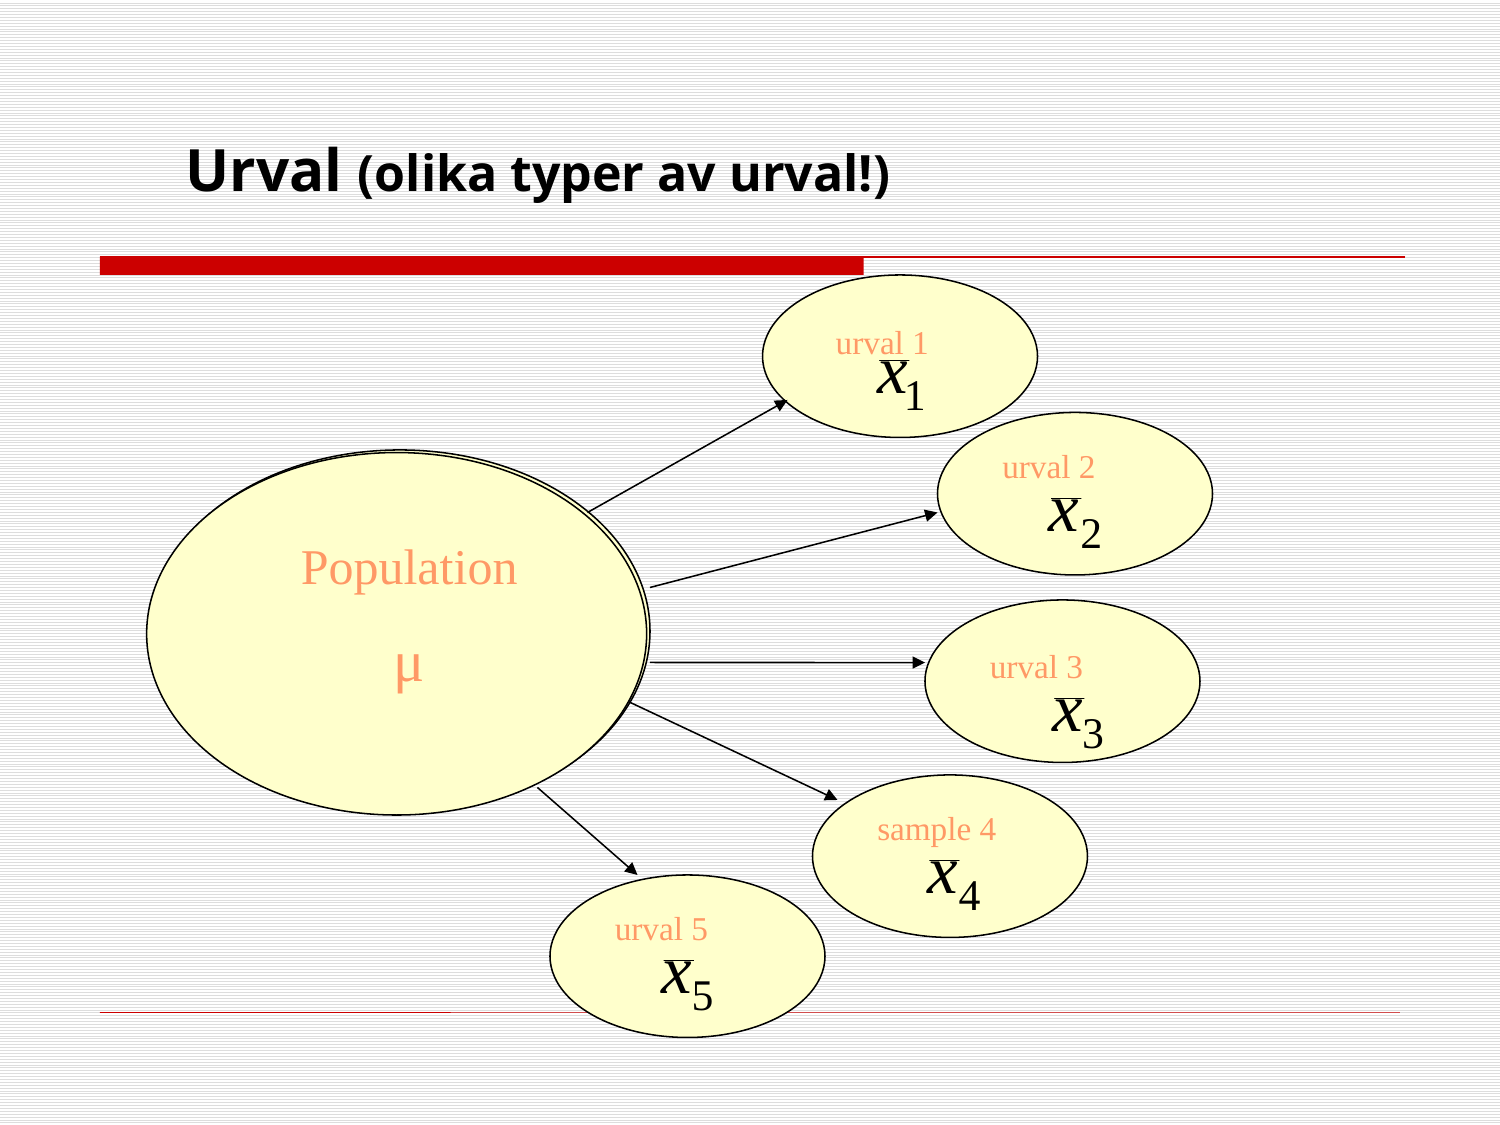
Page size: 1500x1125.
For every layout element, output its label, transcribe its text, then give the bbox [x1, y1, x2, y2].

text_box sample 4 [862, 799, 1050, 855]
text_box [993, 800, 1088, 934]
text_box [258, 449, 651, 702]
text_box urval 3 [975, 637, 1163, 693]
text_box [912, 824, 994, 926]
text_box [146, 452, 647, 816]
text_box [924, 599, 1201, 761]
text_box urval 2 [987, 437, 1175, 493]
text_box [647, 900, 826, 1038]
text_box urval 1 [820, 314, 1009, 369]
text_box [762, 274, 1038, 438]
text_box Population μ [265, 527, 553, 701]
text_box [1034, 462, 1116, 563]
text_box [1037, 662, 1119, 763]
text_box [812, 774, 1048, 938]
text_box [537, 787, 638, 875]
text_box [937, 412, 1213, 575]
text_box [649, 509, 938, 588]
text_box [587, 399, 788, 513]
text_box [649, 656, 925, 669]
text_box [549, 874, 786, 1034]
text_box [862, 324, 938, 426]
text_box [629, 701, 838, 801]
text_box Urval (olika typer av urval!) [171, 125, 1034, 211]
text_box urval 5 [600, 899, 788, 955]
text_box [646, 924, 729, 1026]
